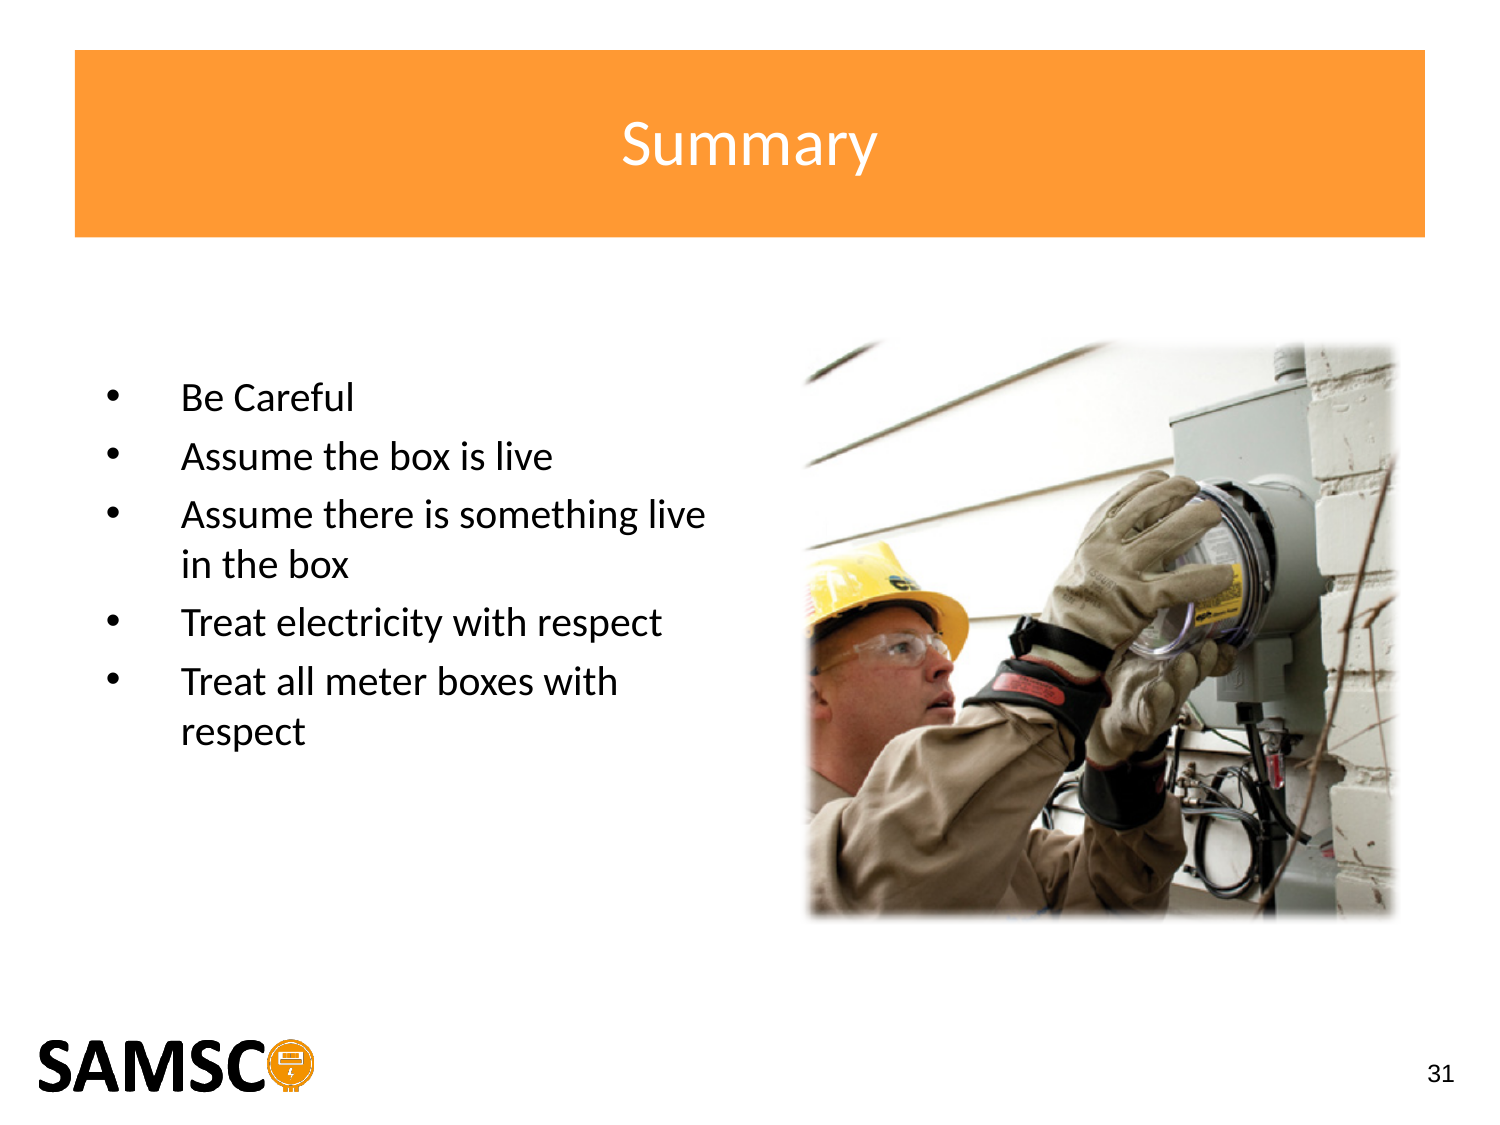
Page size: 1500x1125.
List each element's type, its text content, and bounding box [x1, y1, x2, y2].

title Summary [75, 45, 1425, 233]
picture [799, 337, 1401, 925]
picture [37, 1037, 314, 1095]
list Be Careful Assume the box is live Assume there is something live in the box Treat electricity with respect Treat all meter boxes with respect [91, 362, 754, 1011]
